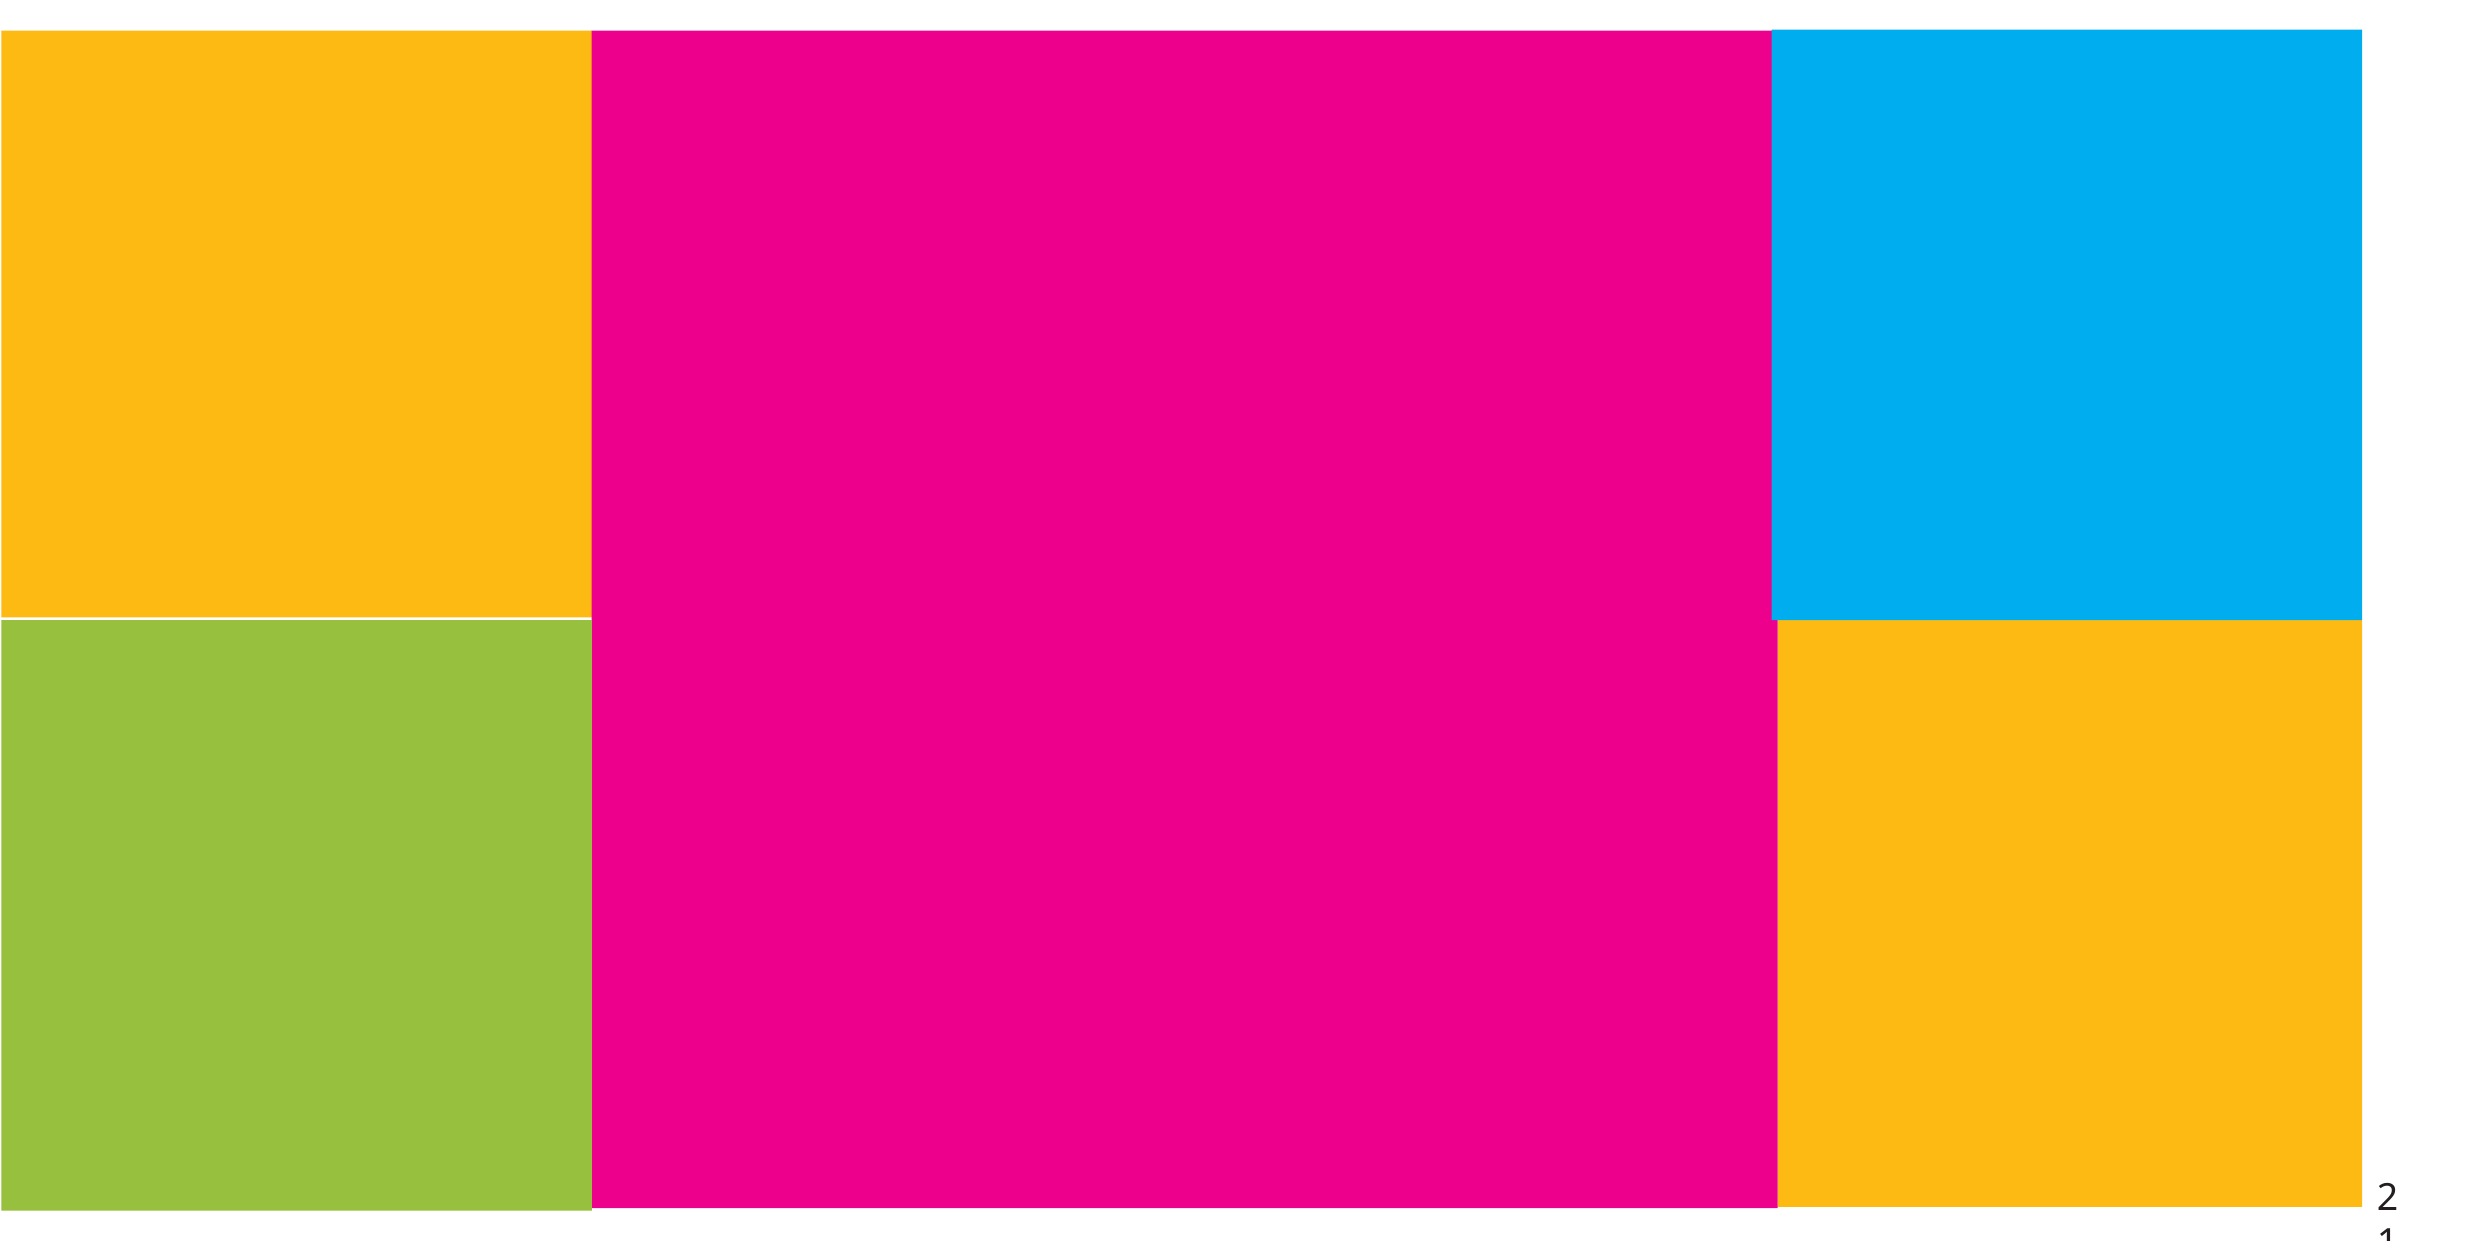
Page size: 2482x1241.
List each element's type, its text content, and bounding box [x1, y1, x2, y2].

text_box 21 [2374, 1171, 2412, 1241]
text_box [1, 620, 592, 1211]
text_box [591, 30, 1778, 1209]
text_box [1778, 621, 2363, 1207]
text_box [1771, 29, 2363, 621]
text_box [1, 30, 591, 618]
